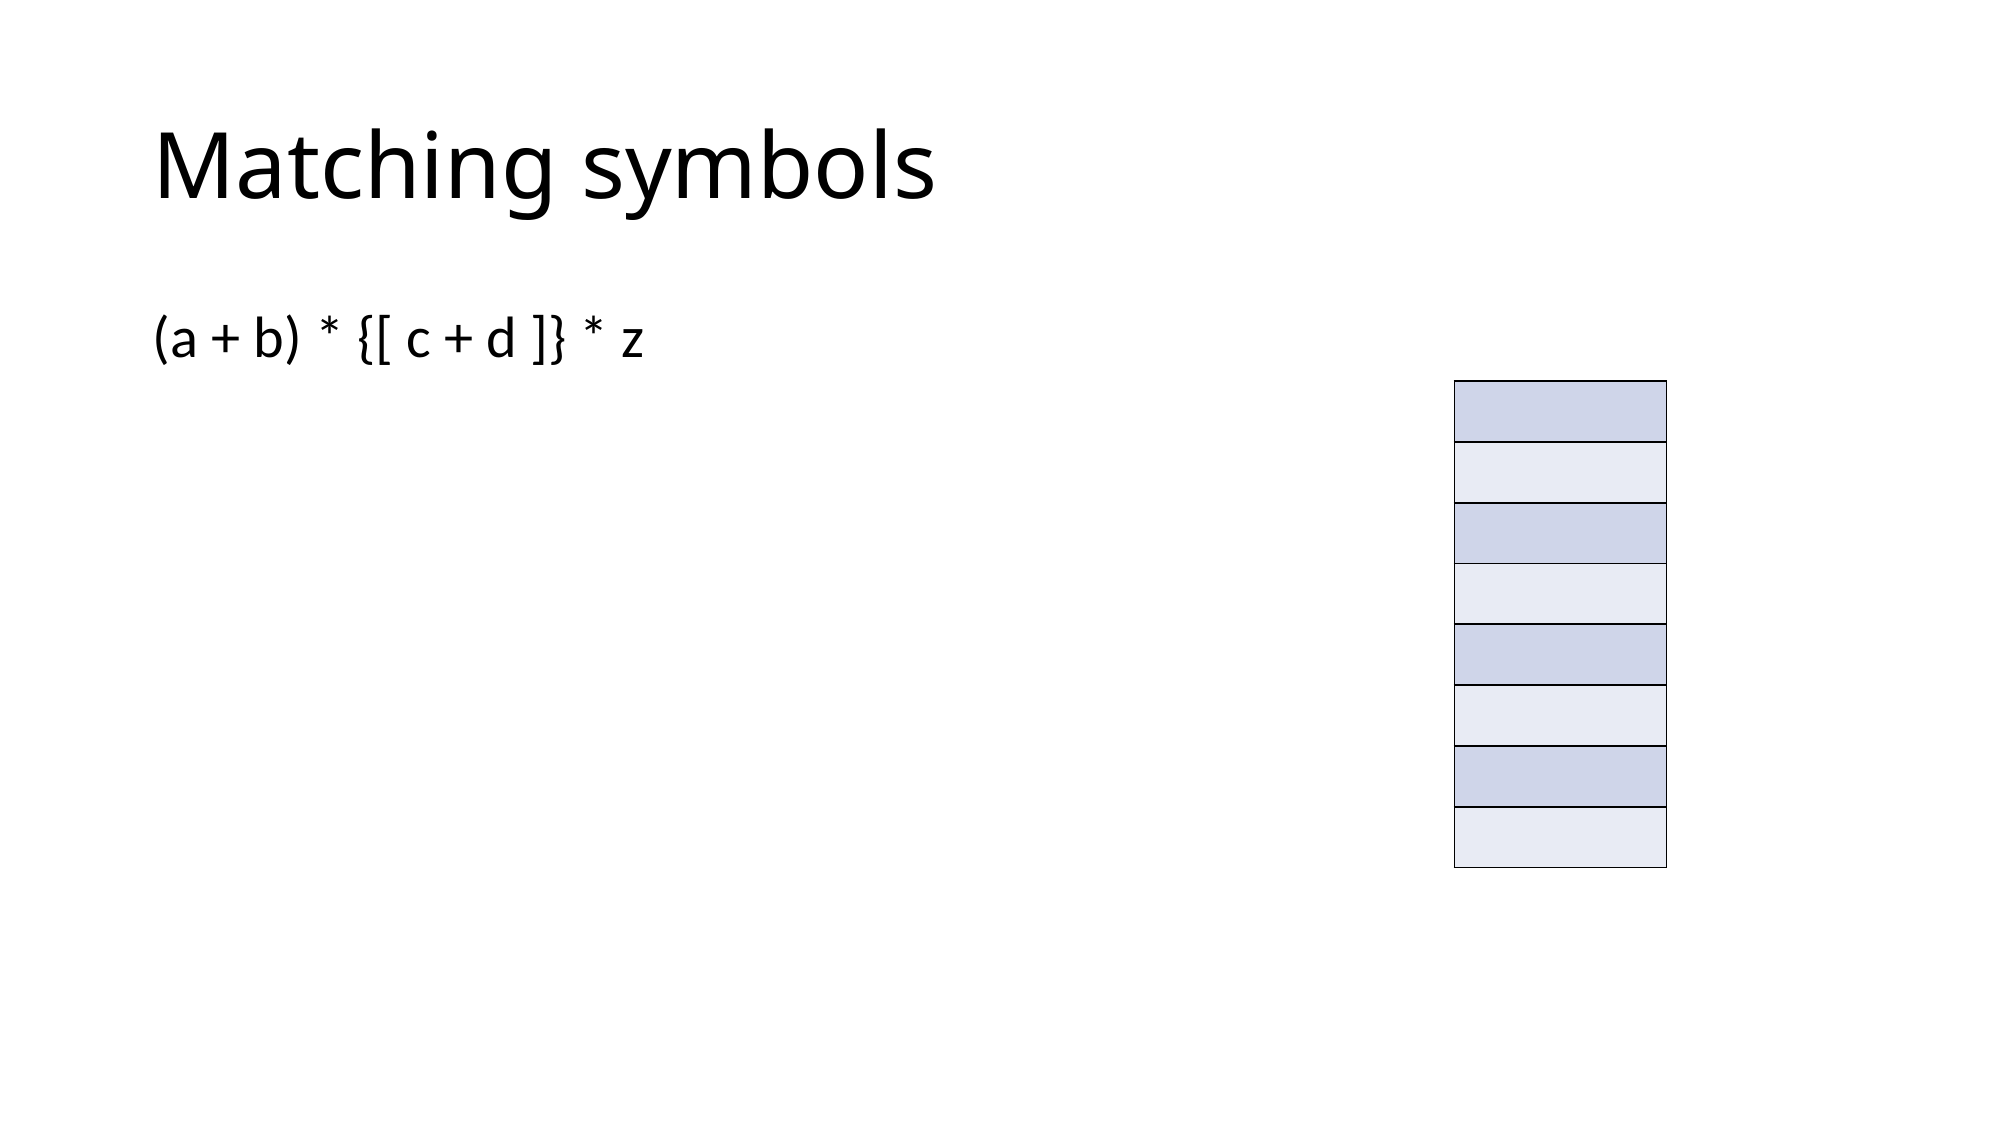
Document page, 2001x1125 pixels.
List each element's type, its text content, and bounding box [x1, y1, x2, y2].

table_cell [1455, 808, 1666, 867]
table_cell [1455, 625, 1666, 684]
table_cell [1455, 747, 1666, 806]
title Matching symbols [137, 59, 1863, 278]
table_header [1455, 382, 1666, 441]
table_cell [1455, 686, 1666, 745]
table_cell [1455, 504, 1666, 563]
table_cell [1455, 443, 1666, 502]
list (a + b) * {[ c + d ]} * z [137, 299, 1863, 1014]
table_cell [1455, 564, 1666, 623]
